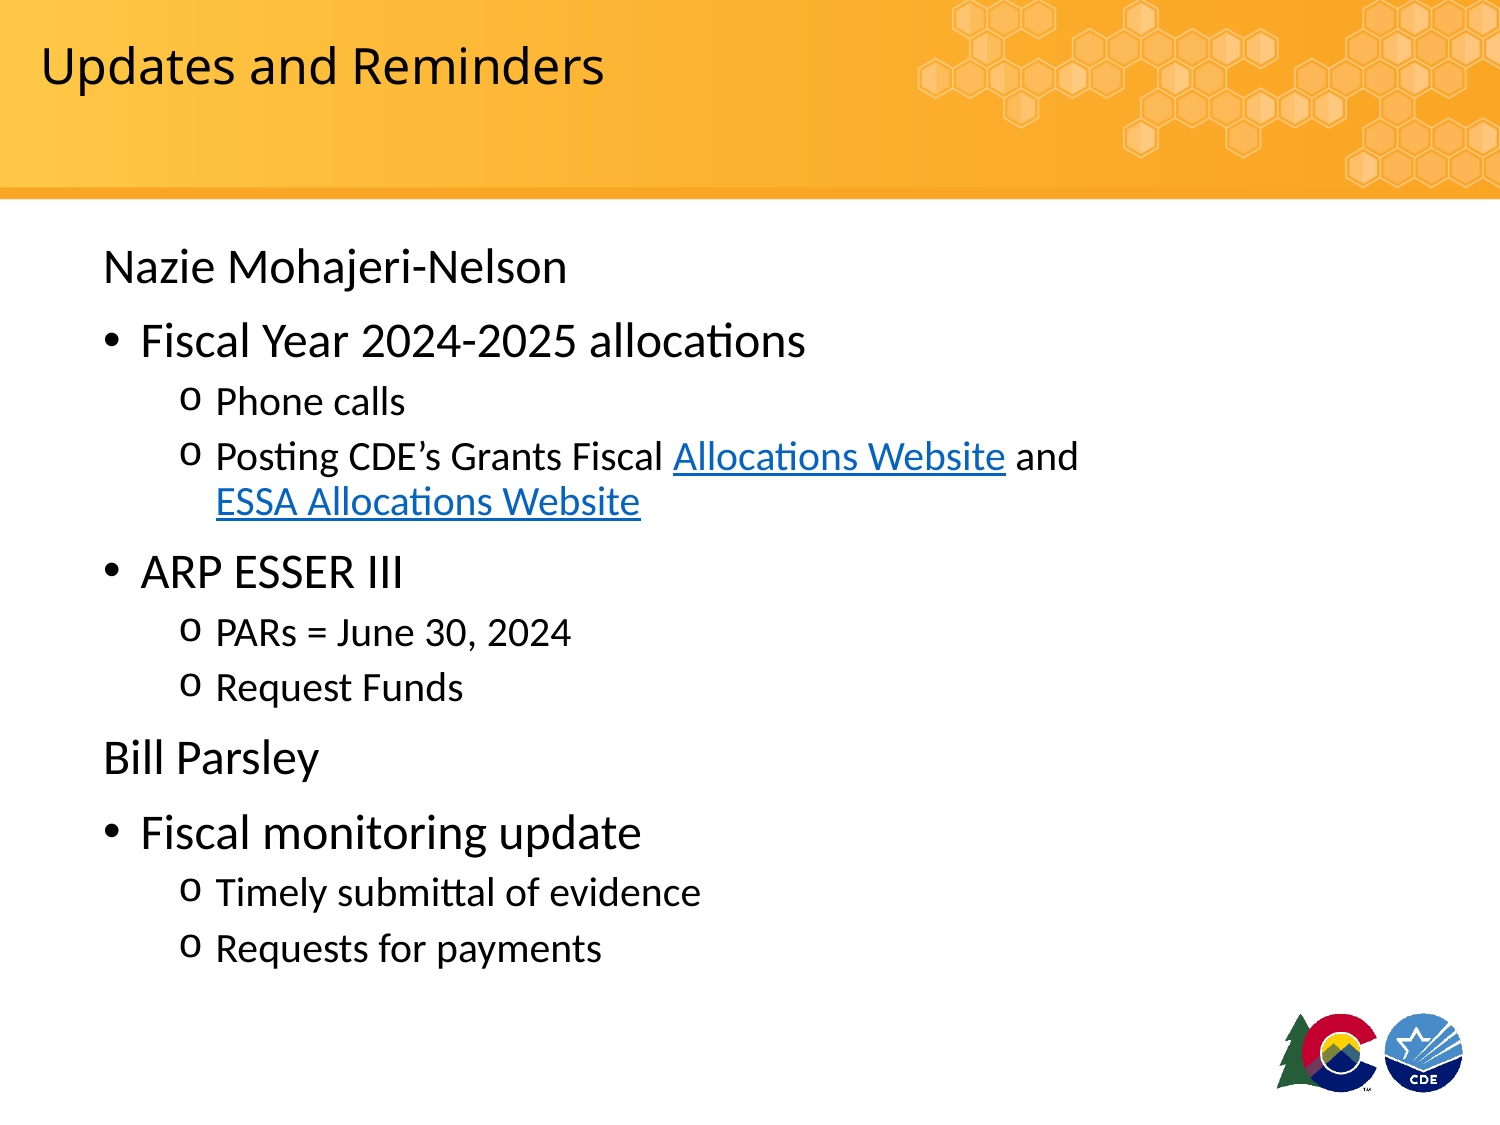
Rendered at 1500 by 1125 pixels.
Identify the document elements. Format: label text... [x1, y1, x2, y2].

picture [0, 0, 1500, 200]
picture [1275, 1012, 1463, 1093]
list Nazie Mohajeri-Nelson Fiscal Year 2024-2025 allocations Phone calls Posting CDE’s Grants Fiscal Allocations Website and ESSA Allocations Website ARP ESSER III PARs = June 30, 2024 Request Funds Bill Parsley Fiscal monitoring update Timely submittal of evidence Requests for payments [103, 239, 1397, 1002]
title Updates and Reminders [40, 41, 1038, 166]
